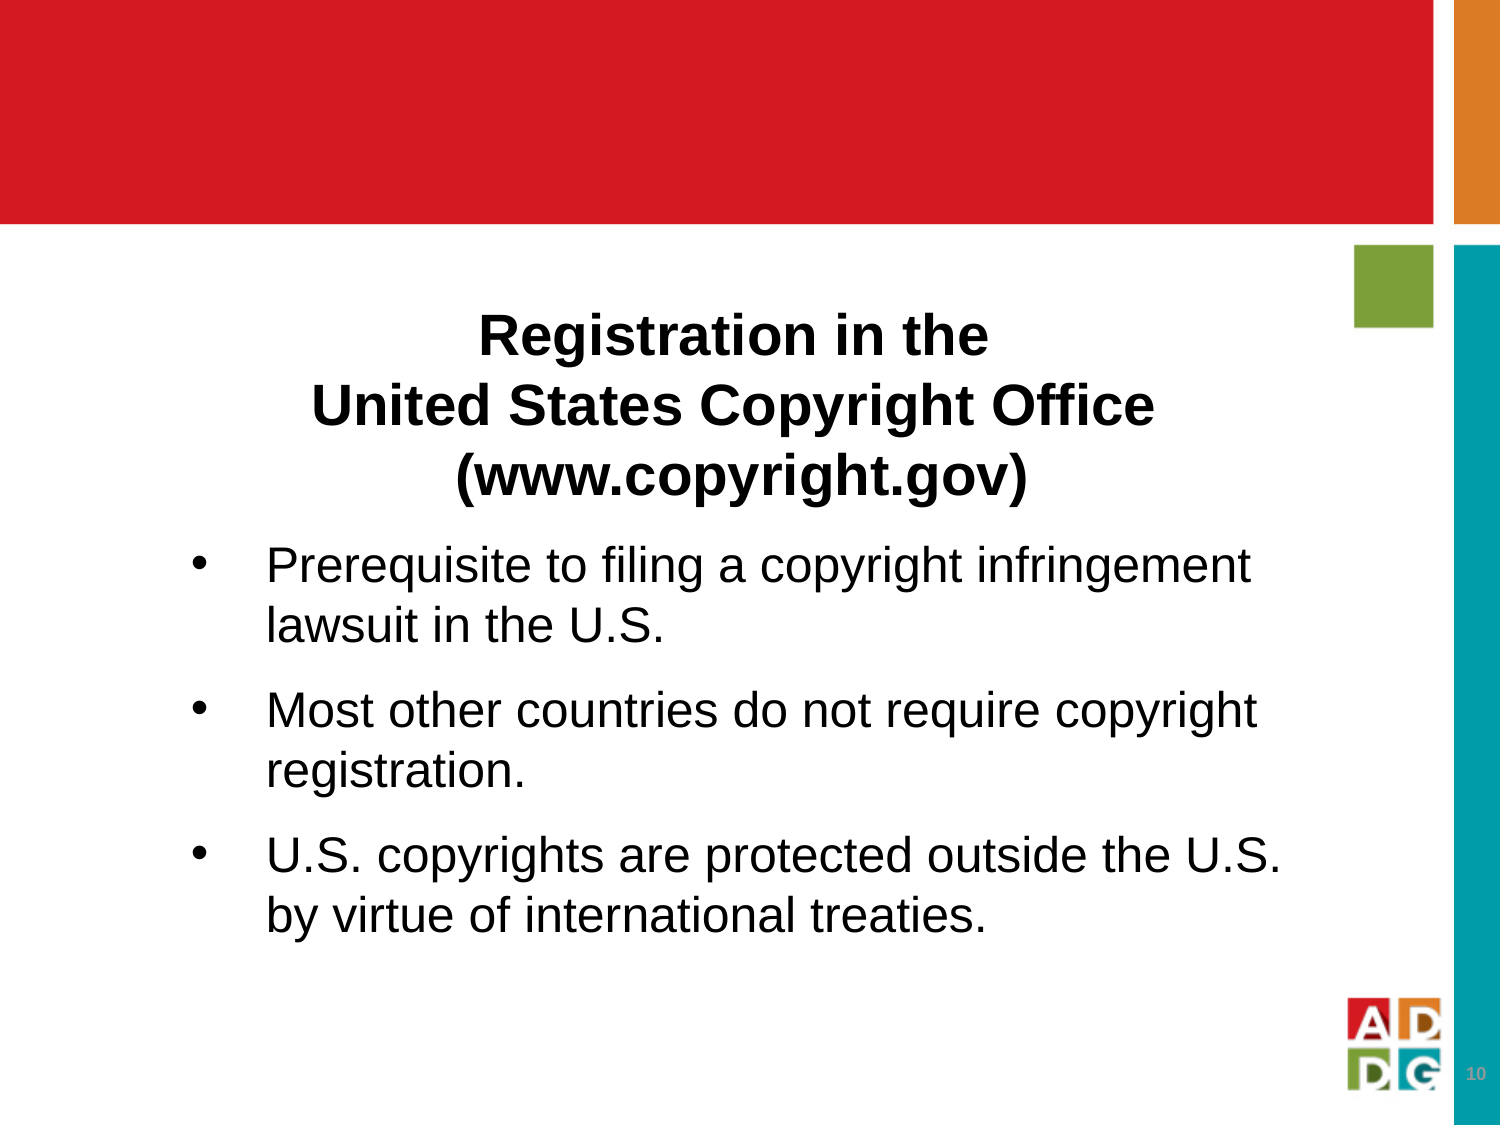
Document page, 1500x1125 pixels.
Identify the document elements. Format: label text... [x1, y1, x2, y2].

text_box Registration in the United States Copyright Office (www.copyright.gov) Prerequisite to filing a copyright infringement lawsuit in the U.S. Most other countries do not require copyright registration. U.S. copyrights are protected outside the U.S. by virtue of international treaties. [120, 290, 1309, 950]
picture [0, 0, 1500, 1125]
slide_number 10 [1452, 1042, 1500, 1103]
